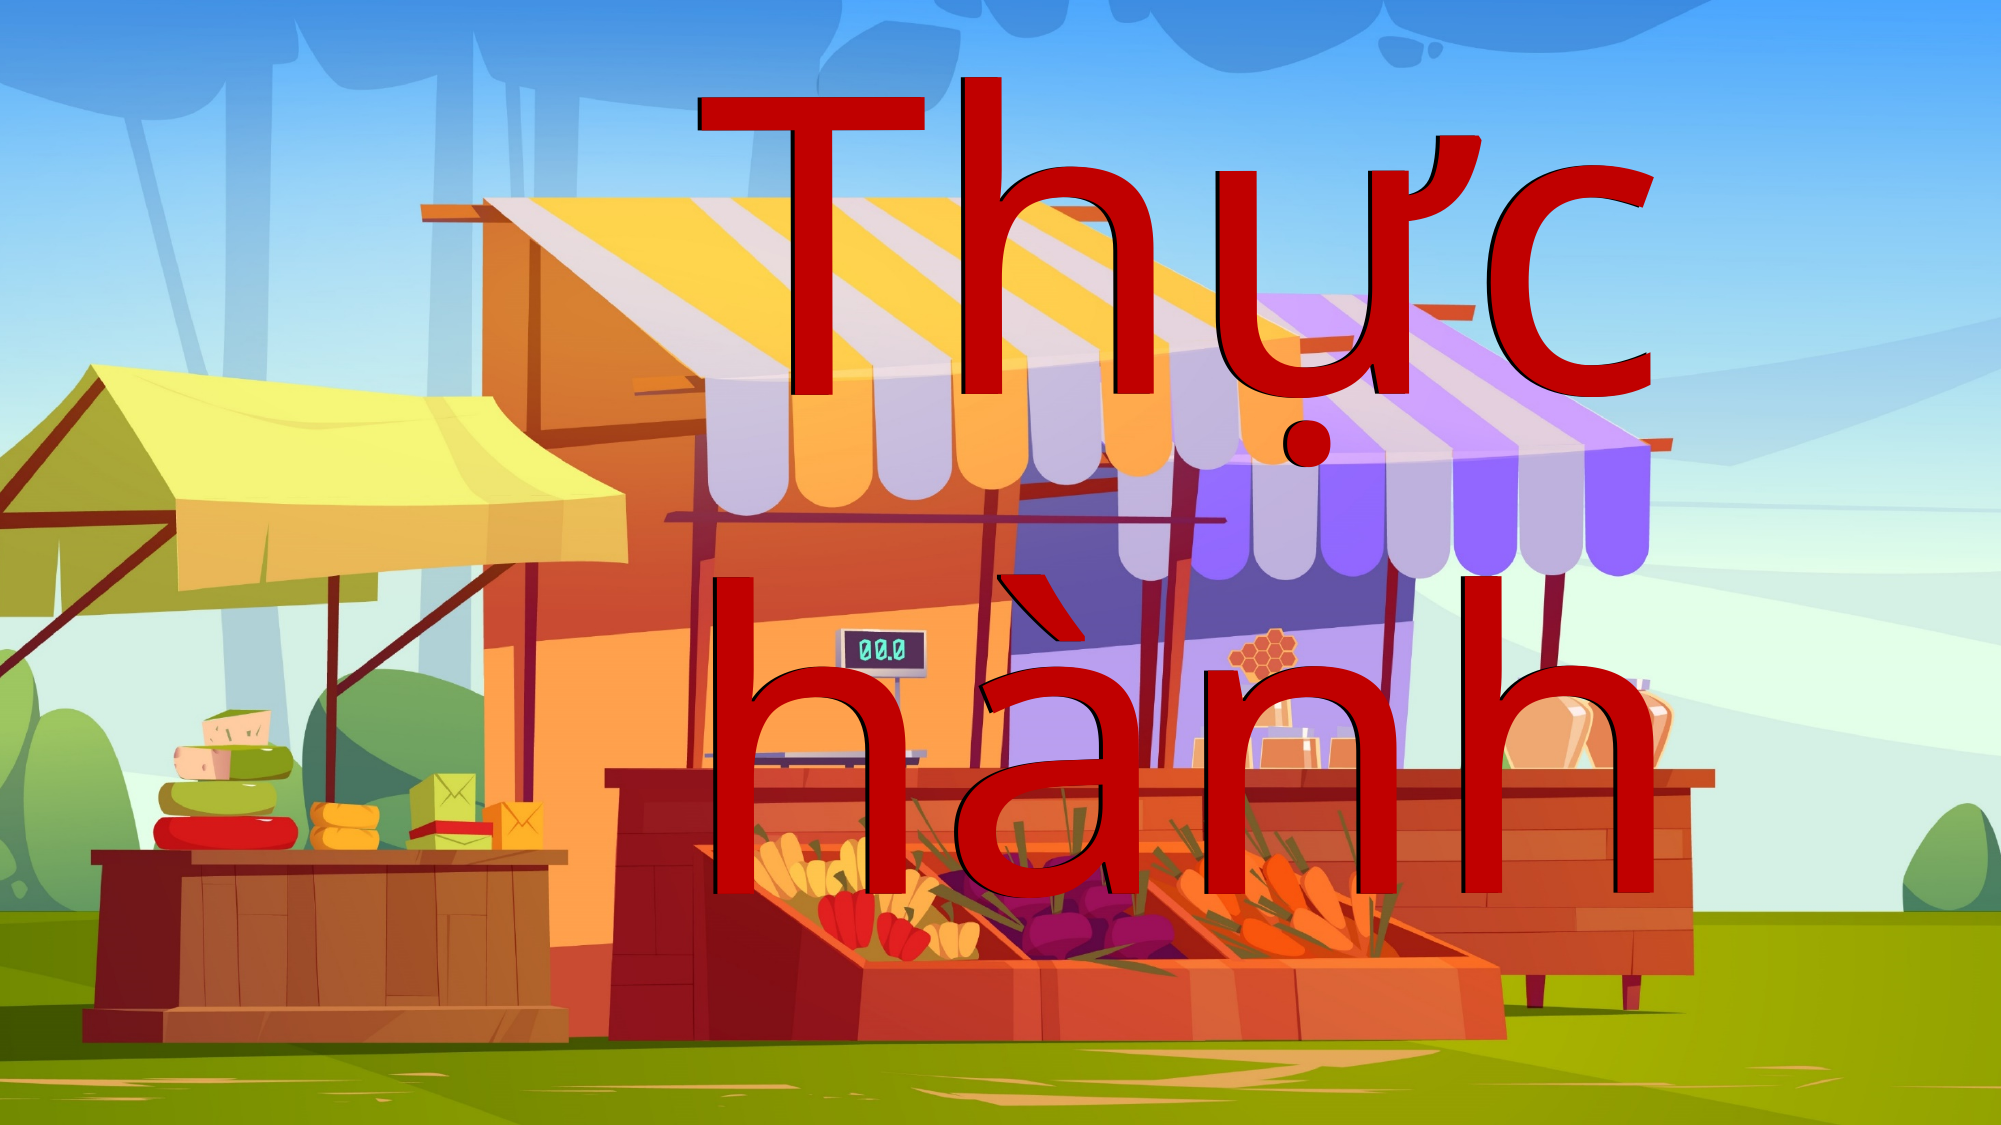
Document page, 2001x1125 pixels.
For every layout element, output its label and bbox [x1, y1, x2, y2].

text_box [345, 0, 2000, 491]
picture [0, 0, 2001, 1125]
